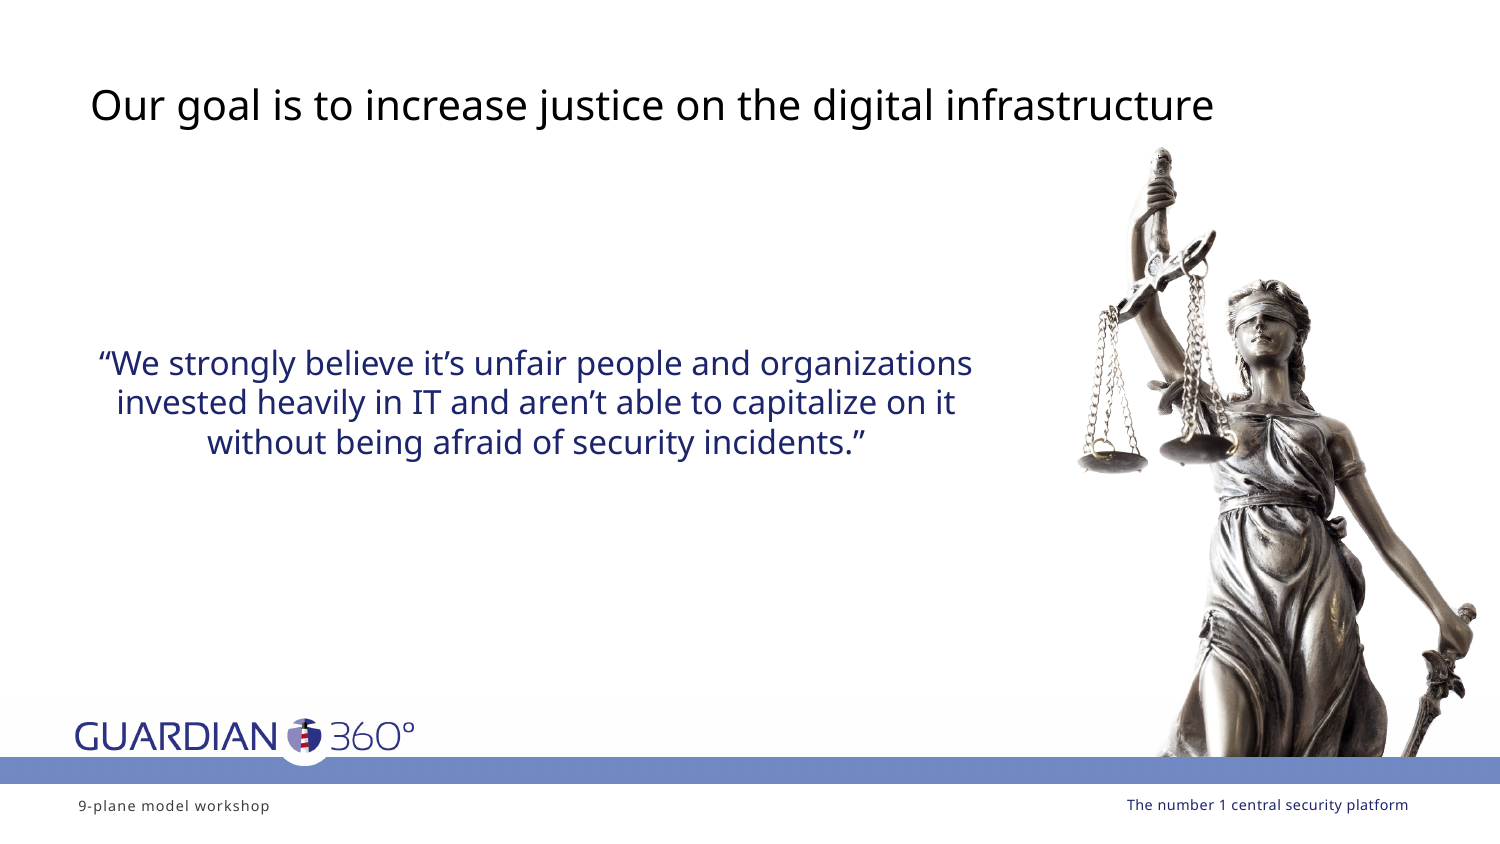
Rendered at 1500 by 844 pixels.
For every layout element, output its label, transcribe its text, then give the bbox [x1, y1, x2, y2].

list “We strongly believe it’s unfair people and organizations invested heavily in IT and aren’t able to capitalize on it without being afraid of security incidents.” [75, 334, 999, 754]
footer 9-plane model workshop [63, 783, 784, 835]
picture [0, 126, 1500, 784]
title Our goal is to increase justice on the digital infrastructure [75, 33, 1425, 175]
slide_number The number 1 central security platform [784, 783, 1425, 834]
